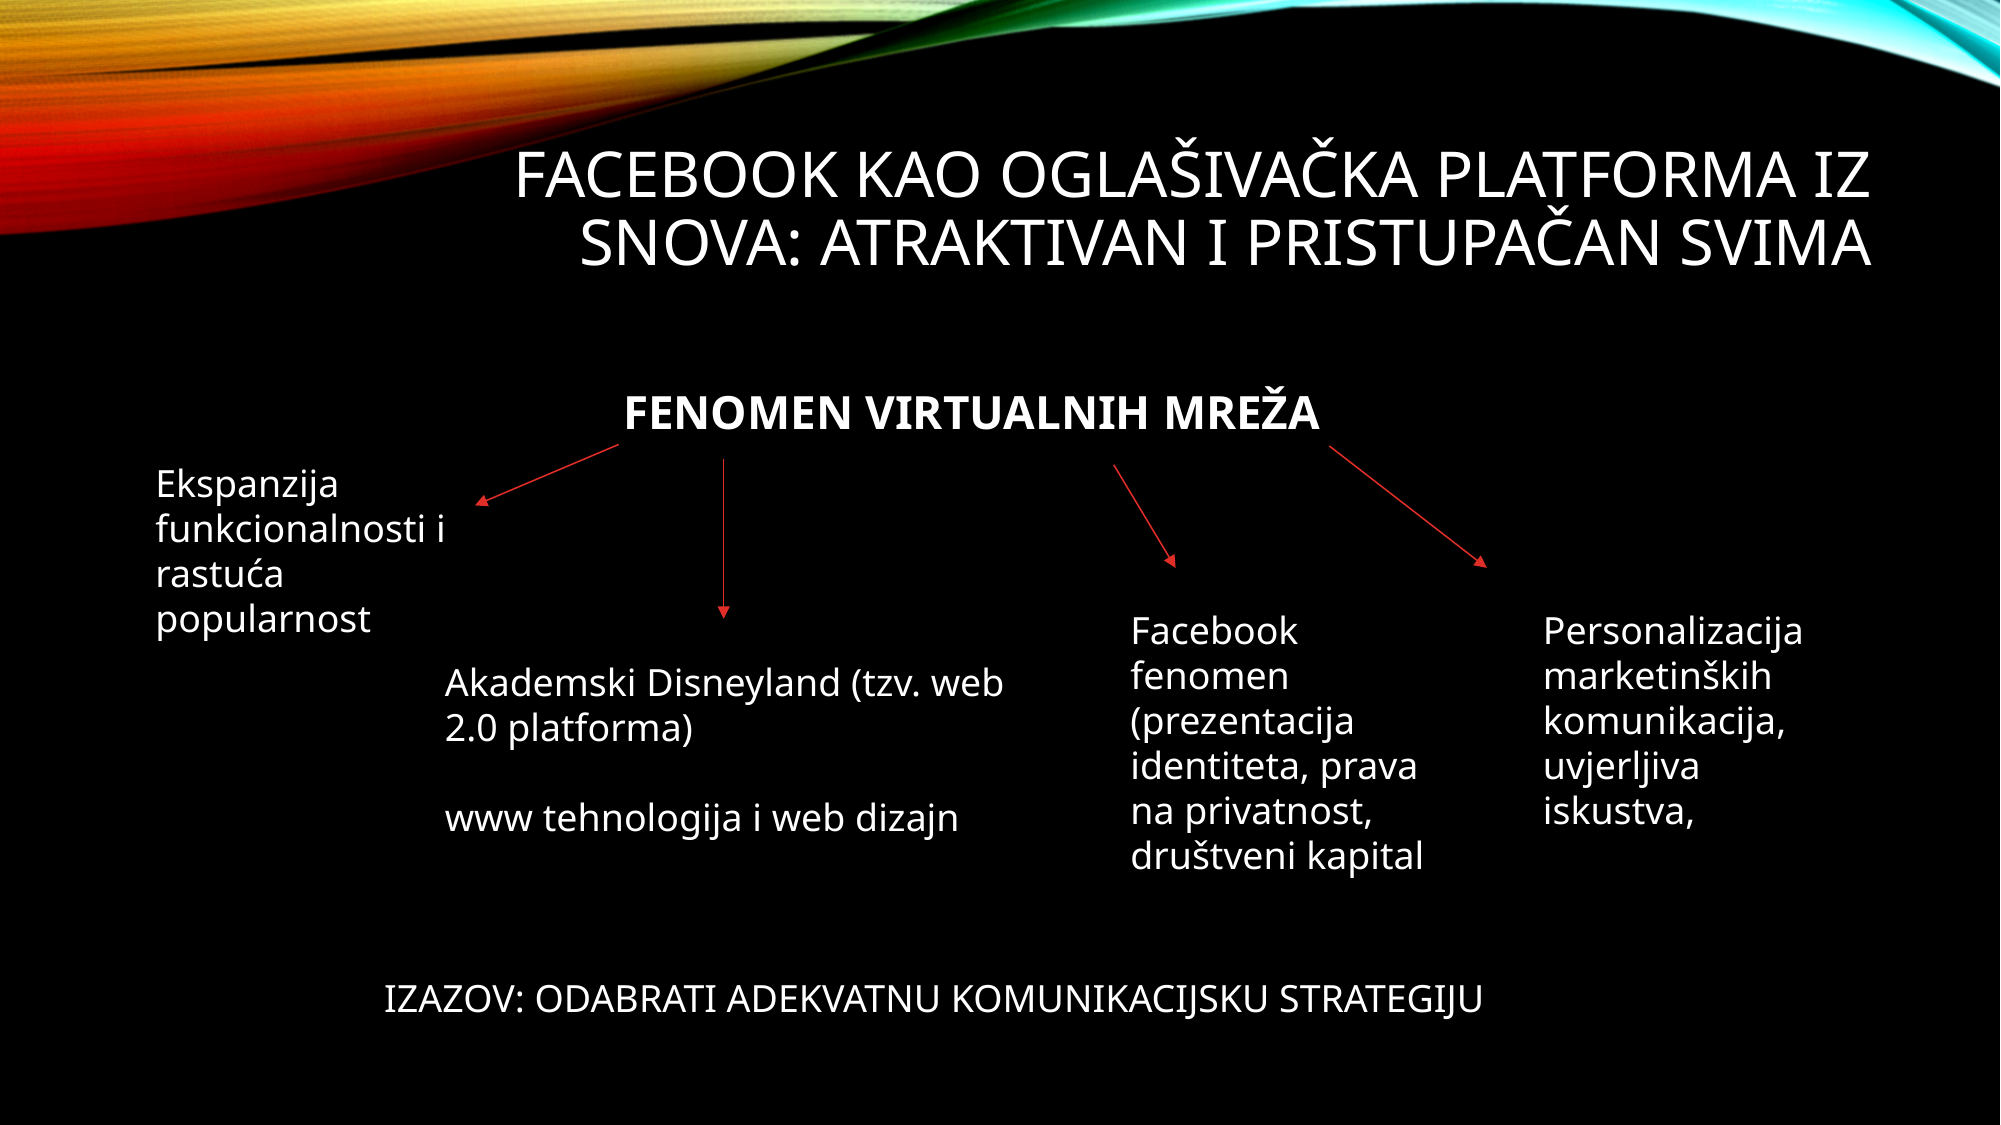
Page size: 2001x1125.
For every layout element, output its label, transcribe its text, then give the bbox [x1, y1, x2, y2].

text_box IZAZOV: ODABRATI ADEKVATNU KOMUNIKACIJSKU STRATEGIJU [369, 967, 1664, 1028]
picture [0, 0, 2000, 237]
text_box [1329, 445, 1488, 569]
title Facebook kao oglašivačka platforma iz snova: atraktivan i pristupačan svima [474, 104, 1888, 317]
text_box Personalizacija marketinških komunikacija, uvjerljiva iskustva, [1528, 599, 1858, 840]
text_box Akademski Disneyland (tzv. web 2.0 platforma) www tehnologija i web dizajn [429, 651, 1075, 847]
text_box Facebook fenomen (prezentacija identiteta, prava na privatnost, društveni kapital [1115, 599, 1467, 885]
text_box Ekspanzija funkcionalnosti i rastuća popularnost [140, 452, 514, 648]
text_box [1113, 464, 1176, 569]
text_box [474, 444, 619, 506]
list FENOMEN VIRTUALNIH MREŽA [84, 382, 1860, 1043]
